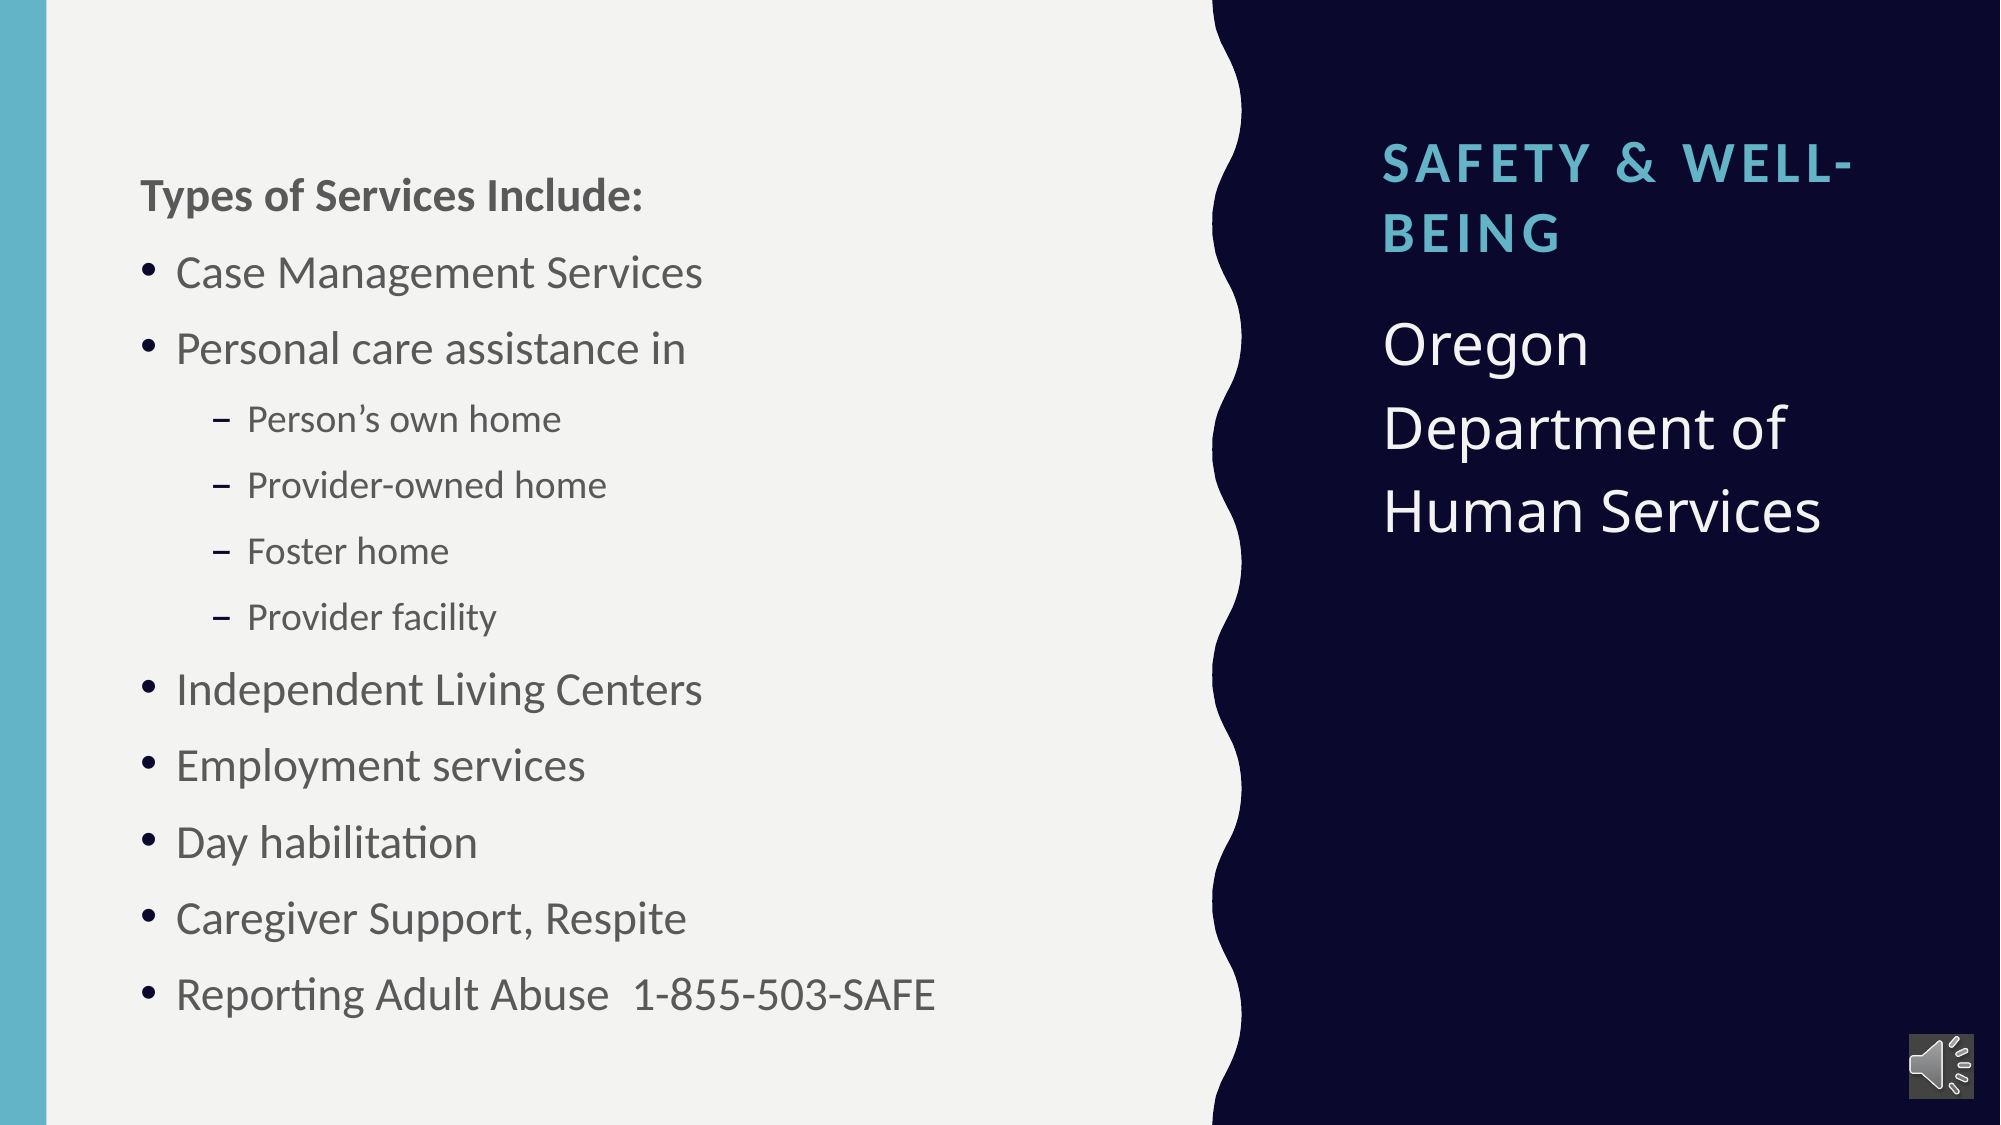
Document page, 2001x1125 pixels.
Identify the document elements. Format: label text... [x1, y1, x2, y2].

list Types of Services Include: Case Management Services Personal care assistance in Person’s own home Provider-owned home Foster home Provider facility Independent Living Centers Employment services Day habilitation Caregiver Support, Respite Reporting Adult Abuse 1-855-503-SAFE [125, 151, 1136, 1032]
list Oregon Department of Human Services [1367, 285, 1875, 969]
picture [1908, 1033, 1975, 1100]
title Safety & Well-Being [1367, 75, 1875, 272]
